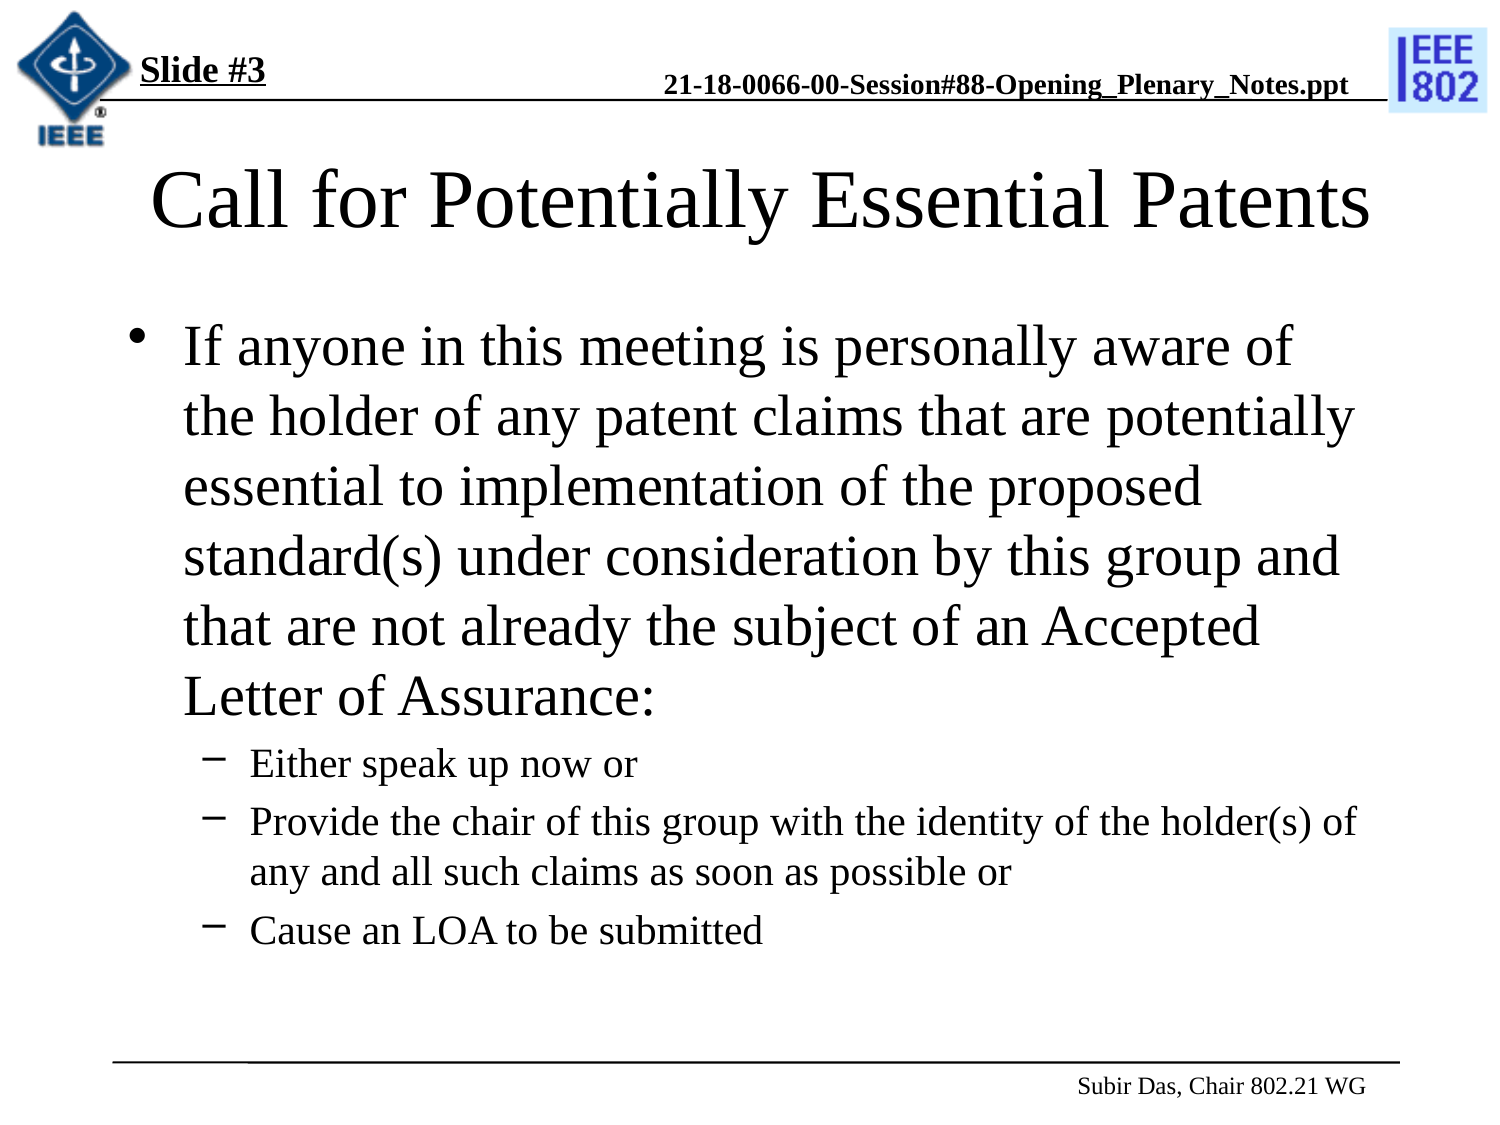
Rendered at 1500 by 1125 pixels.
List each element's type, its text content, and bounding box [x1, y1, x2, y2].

text_box Subir Das, Chair 802.21 WG [1050, 1062, 1412, 1106]
title Call for Potentially Essential Patents [49, 99, 1476, 288]
text_box Slide #3 [125, 37, 282, 98]
picture [12, 9, 137, 150]
picture [1374, 9, 1499, 138]
list If anyone in this meeting is personally aware of the holder of any patent claims that are potentially essential to implementation of the proposed standard(s) under consideration by this group and that are not already the subject of an Accepted Letter of Assurance: Either speak up now or Provide the chair of this group with the identity of the holder(s) of any and all such claims as soon as possible or Cause an LOA to be submitted [112, 299, 1388, 1001]
